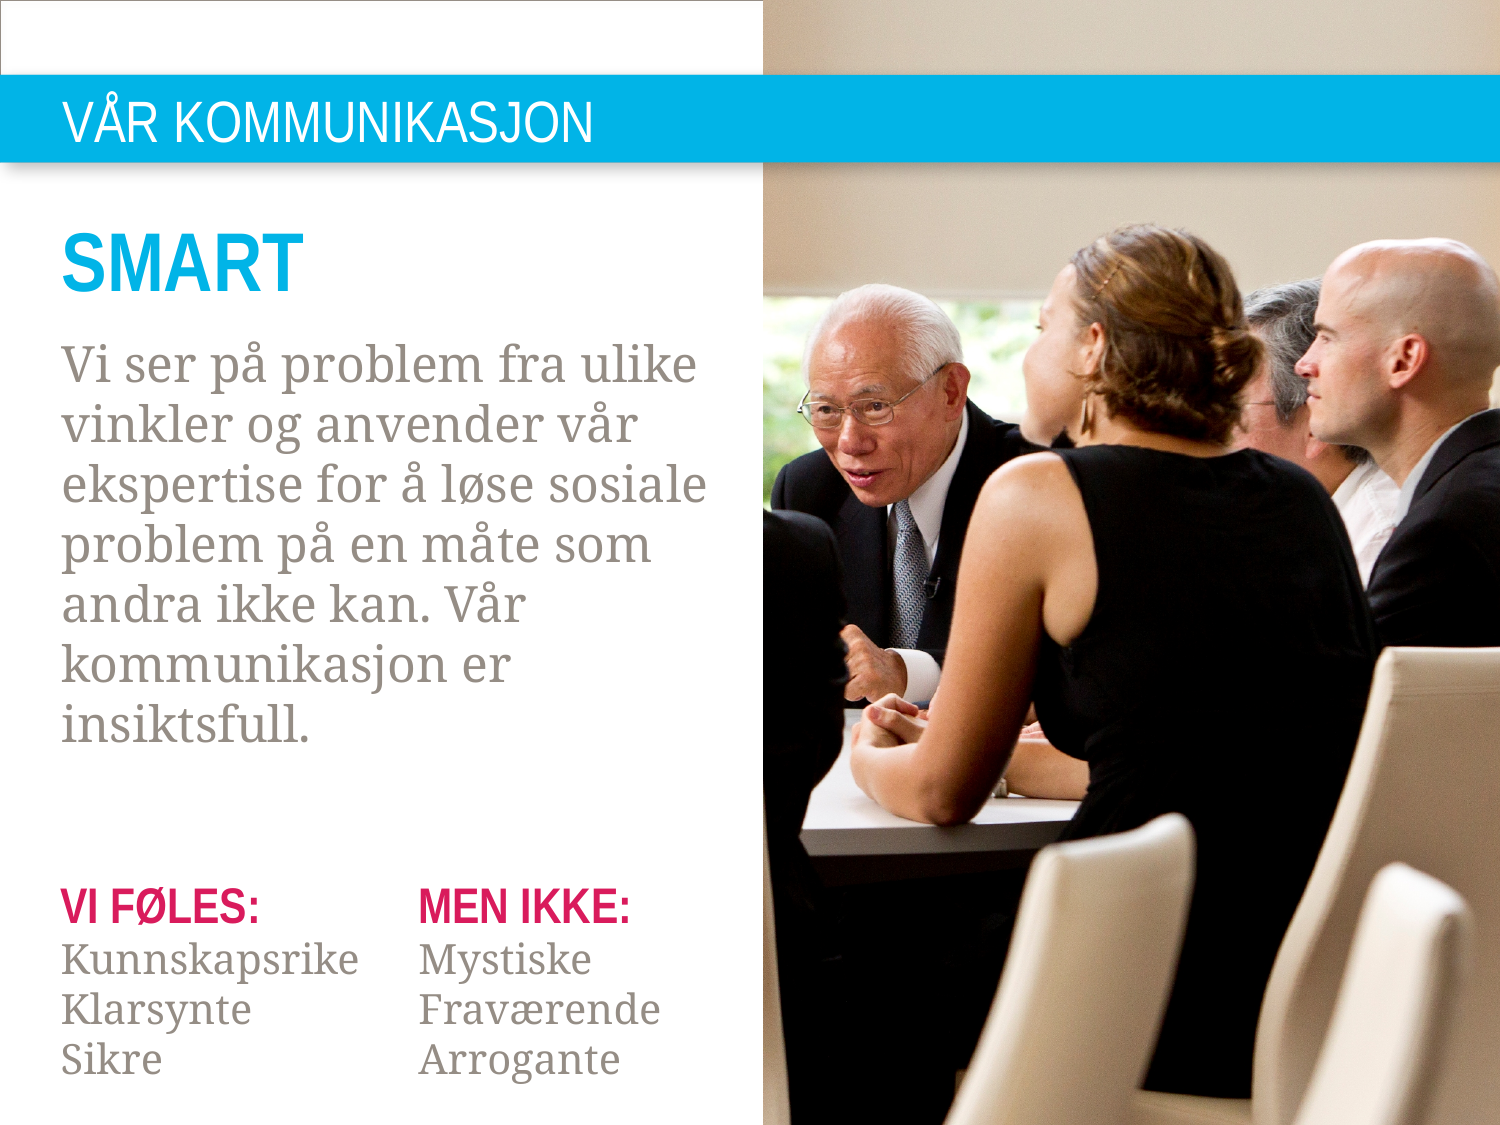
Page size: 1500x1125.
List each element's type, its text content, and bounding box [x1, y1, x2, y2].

title VÅR KOMMUNIKASJON [62, 75, 757, 163]
text_box [0, 170, 757, 1125]
text_box MEN IKKE: Mystiske Fraværende Arrogante [403, 865, 757, 1116]
picture [762, 163, 1500, 1125]
text_box VI FØLES: Kunnskapsrike Klarsynte Sikre [45, 865, 403, 1116]
text_box [0, 74, 757, 163]
picture [762, 0, 1500, 74]
text_box SMART Vi ser på problem fra ulike vinkler og anvender vår ekspertise for å løse sosiale problem på en måte som andra ikke kan. Vår kommunikasjon er insiktsfull. [46, 200, 747, 837]
